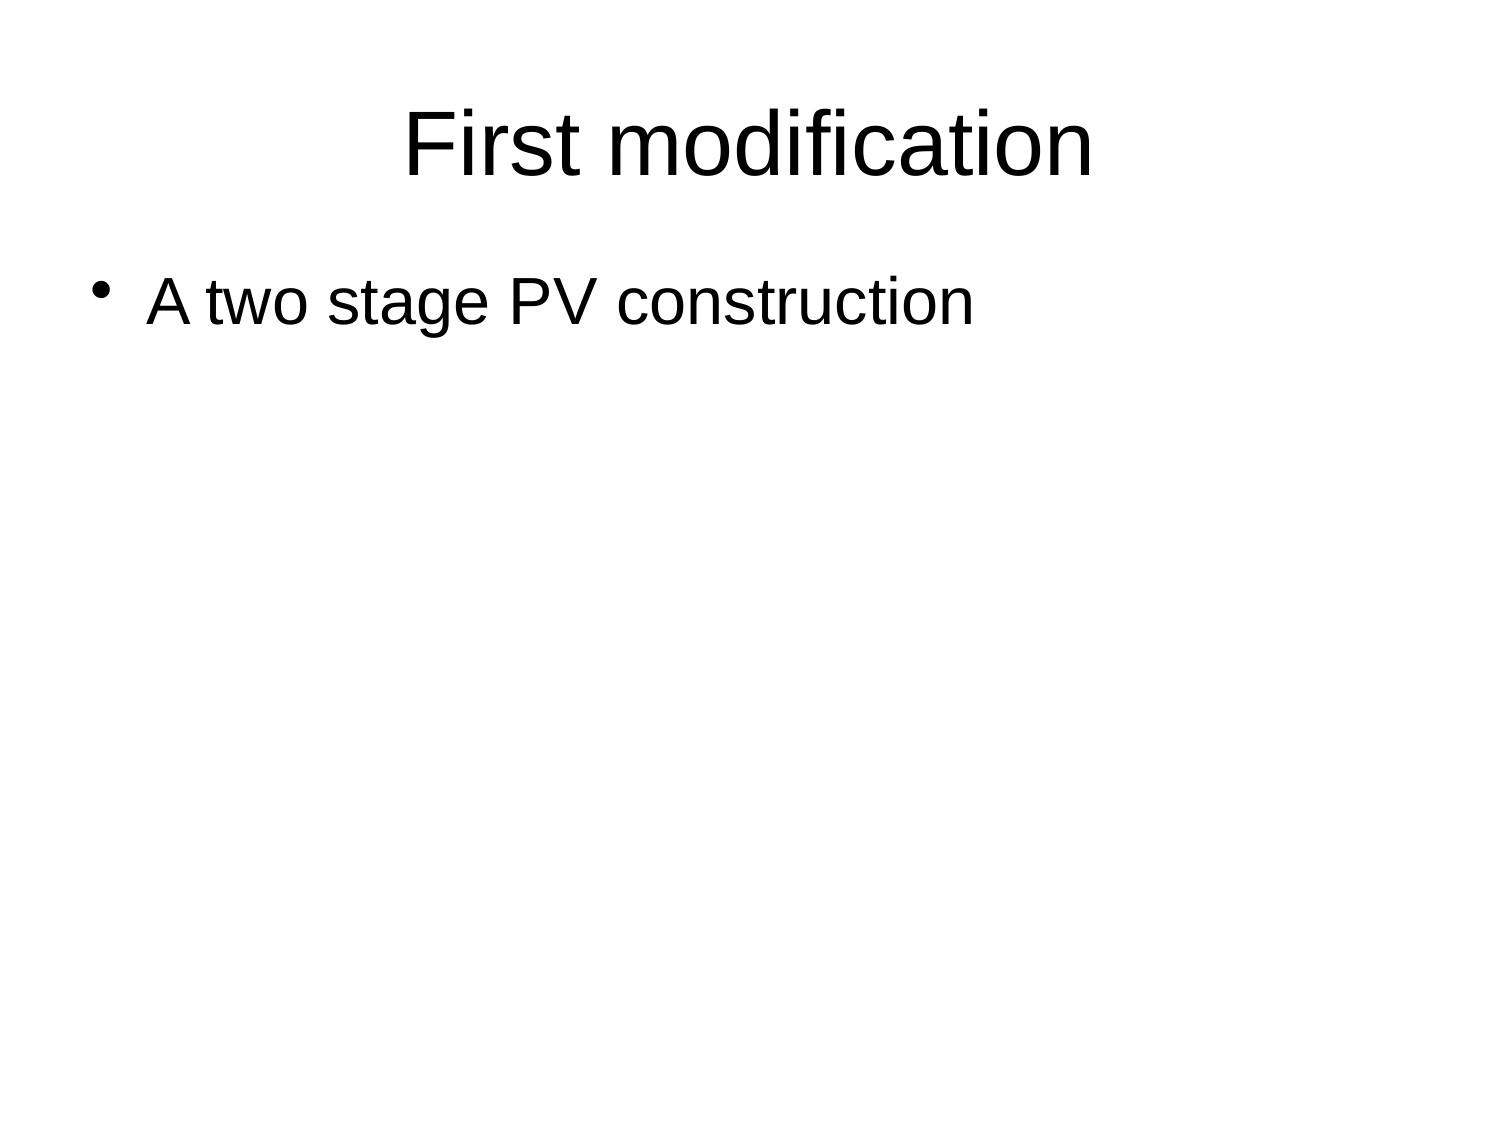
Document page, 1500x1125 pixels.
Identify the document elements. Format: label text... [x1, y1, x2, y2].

title First modification [74, 44, 1426, 233]
list A two stage PV construction [74, 249, 1426, 1113]
